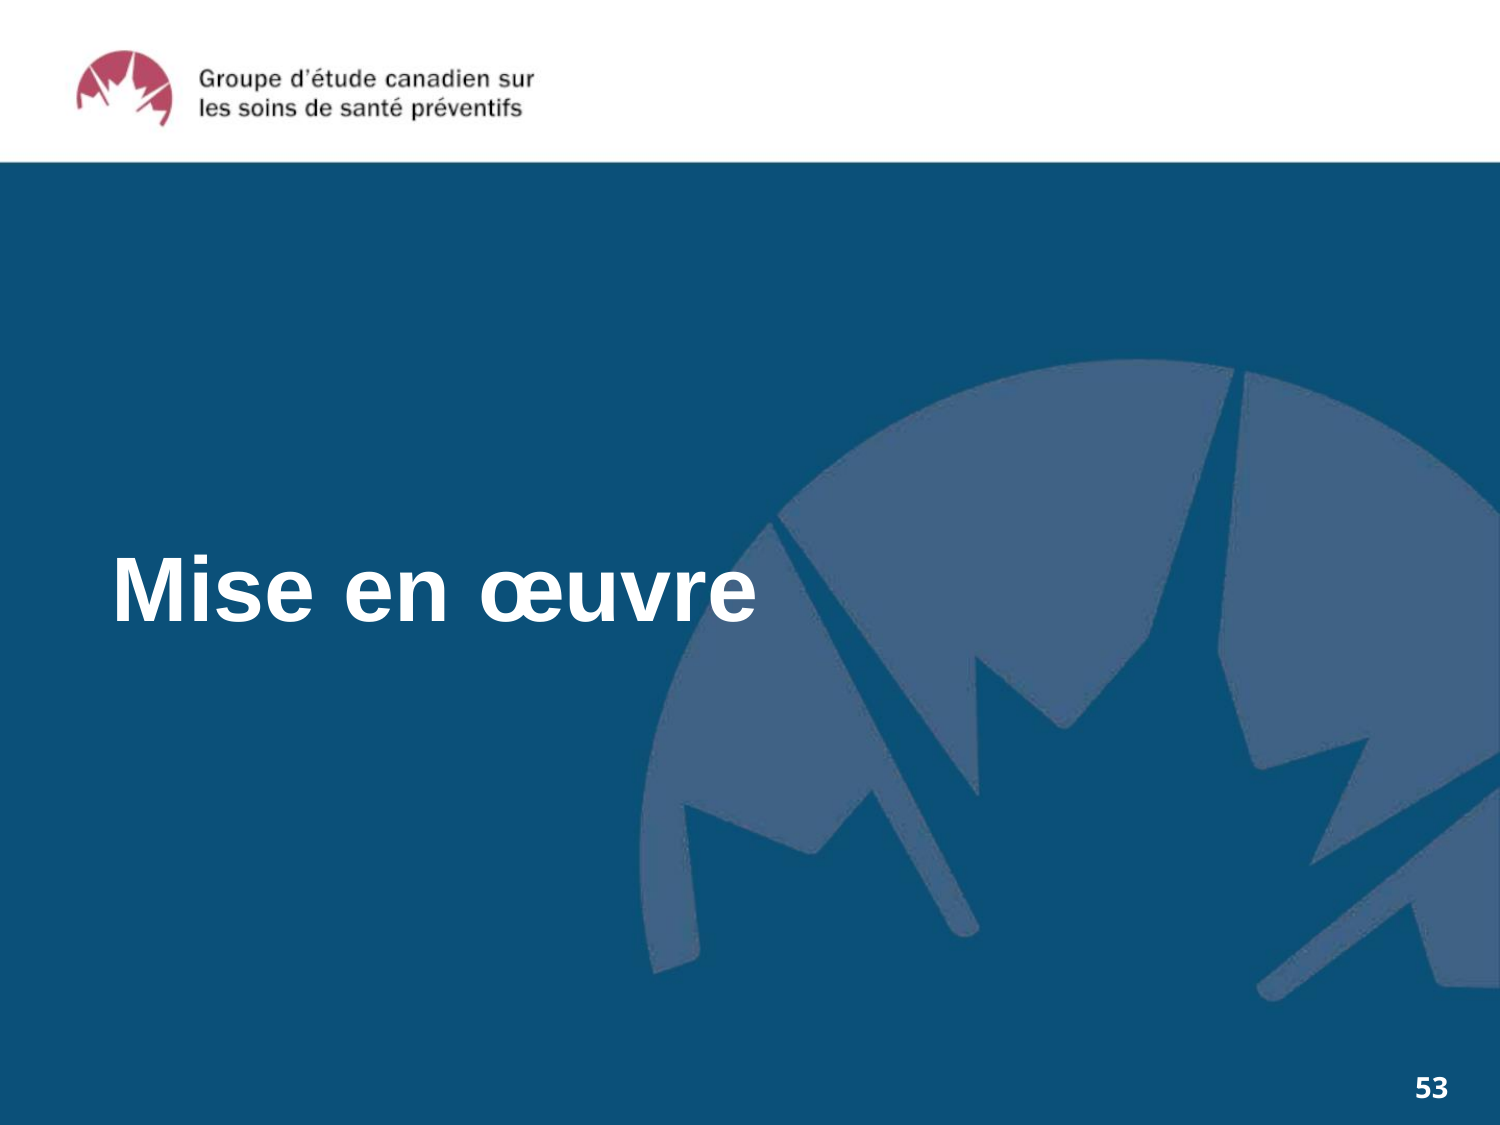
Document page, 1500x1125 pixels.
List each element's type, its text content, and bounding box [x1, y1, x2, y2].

text_box Mise en œuvre [111, 536, 778, 640]
text_box [0, 0, 1500, 1125]
text_box 53 [1415, 1071, 1473, 1105]
